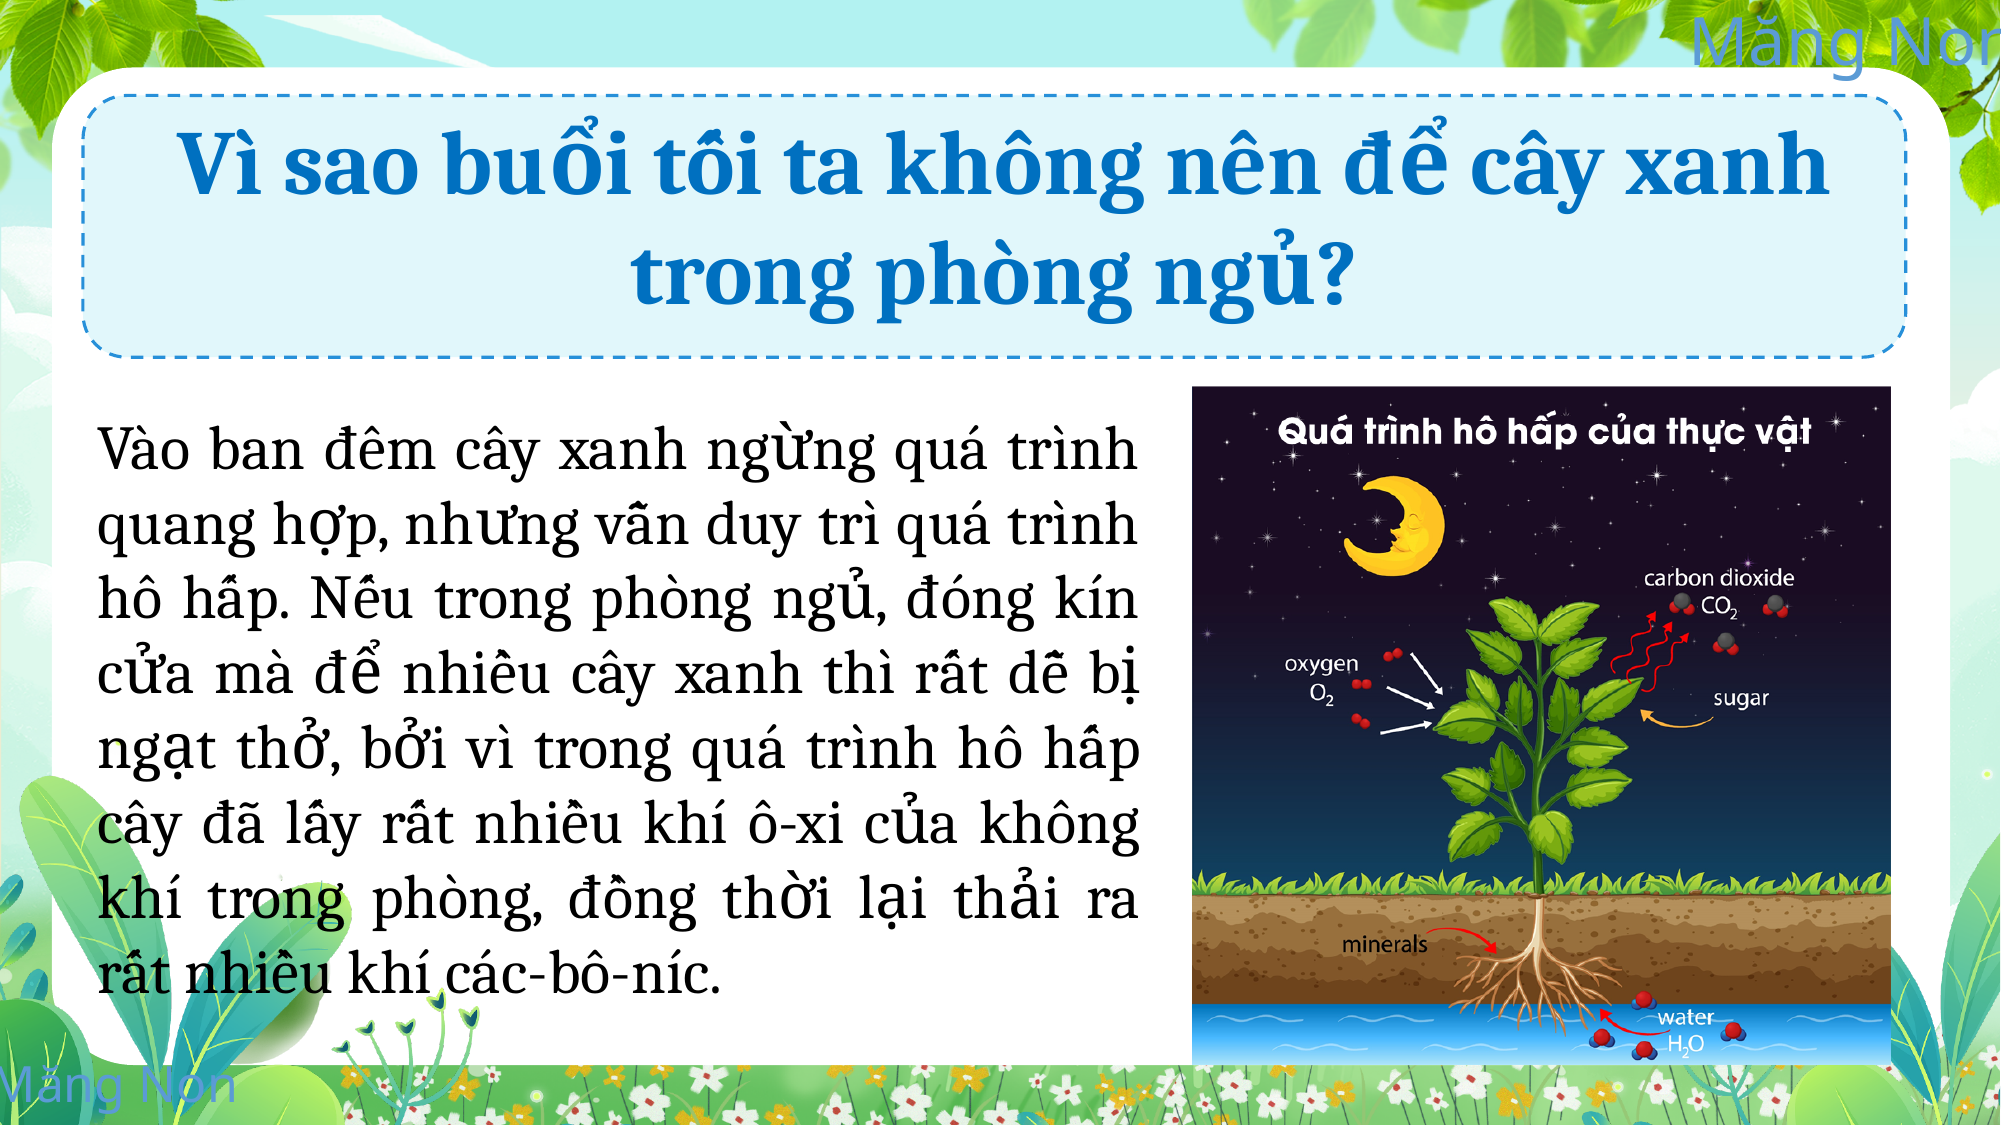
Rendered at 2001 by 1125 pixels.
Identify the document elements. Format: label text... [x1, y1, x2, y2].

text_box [82, 95, 1906, 369]
picture [0, 0, 2001, 1125]
text_box Vào ban đêm cây xanh ngừng quá trình quang hợp, nhưng vẫn duy trì quá trình hô hấp. Nếu trong phòng ngủ, đóng kín cửa mà để nhiều cây xanh thì rất dễ bị ngạt thở, bởi vì trong quá trình hô hấp cây đã lấy rất nhiều khí ô-xi của không khí trong phòng, đồng thời lại thải ra rất nhiều khí các-bô-níc. [82, 399, 1156, 1014]
